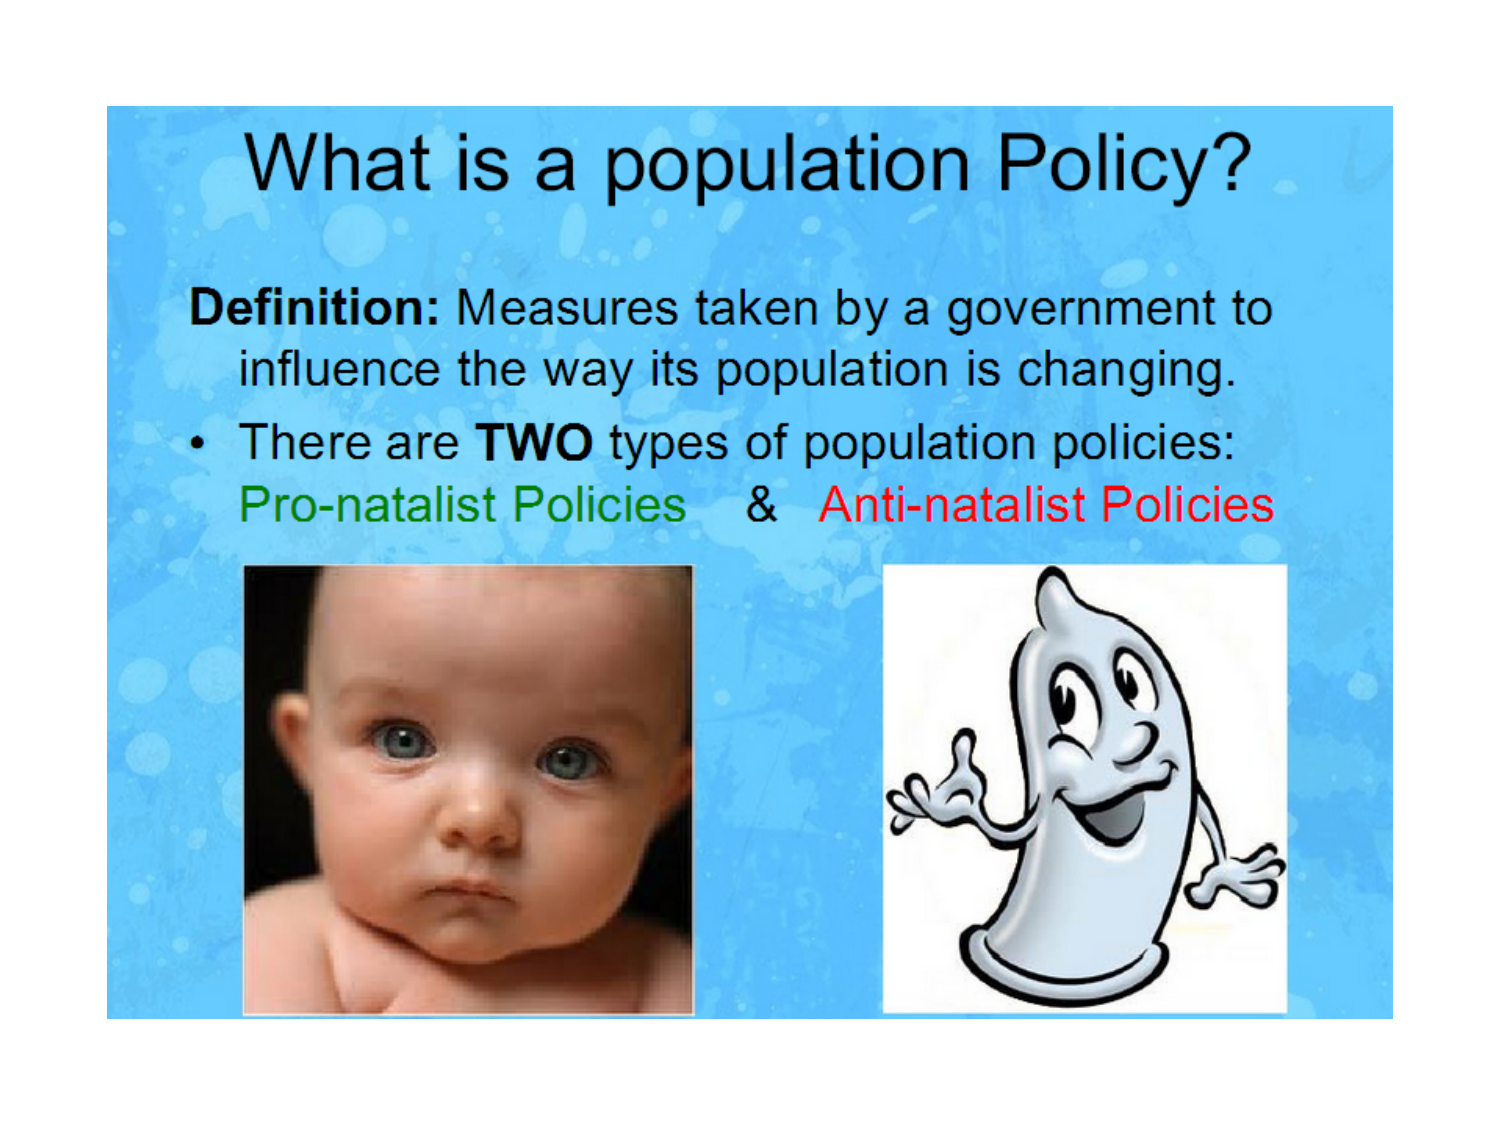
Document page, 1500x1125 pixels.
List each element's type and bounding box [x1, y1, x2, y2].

picture [107, 105, 1393, 1019]
